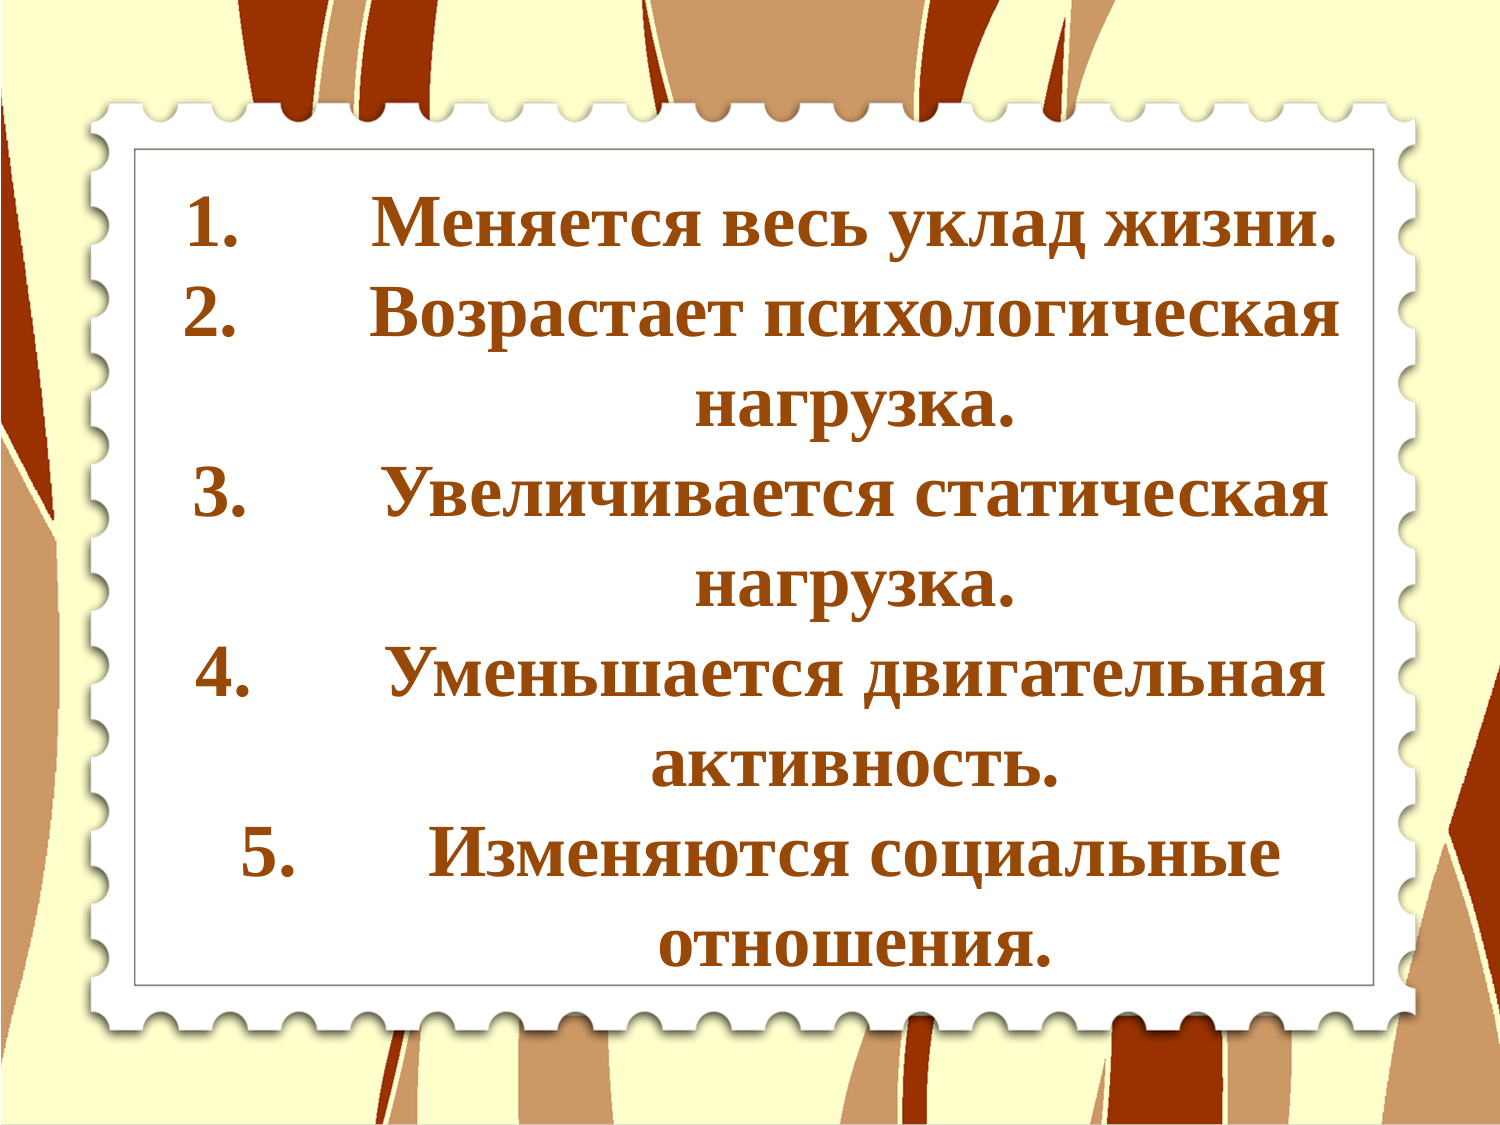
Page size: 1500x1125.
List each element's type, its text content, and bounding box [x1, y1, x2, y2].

picture [0, 0, 1500, 1125]
text_box Меняется весь уклад жизни. Возрастает психологическая нагрузка. Увеличивается статическая нагрузка. Уменьшается двигательная активность. Изменяются социальные отношения. [117, 163, 1407, 989]
